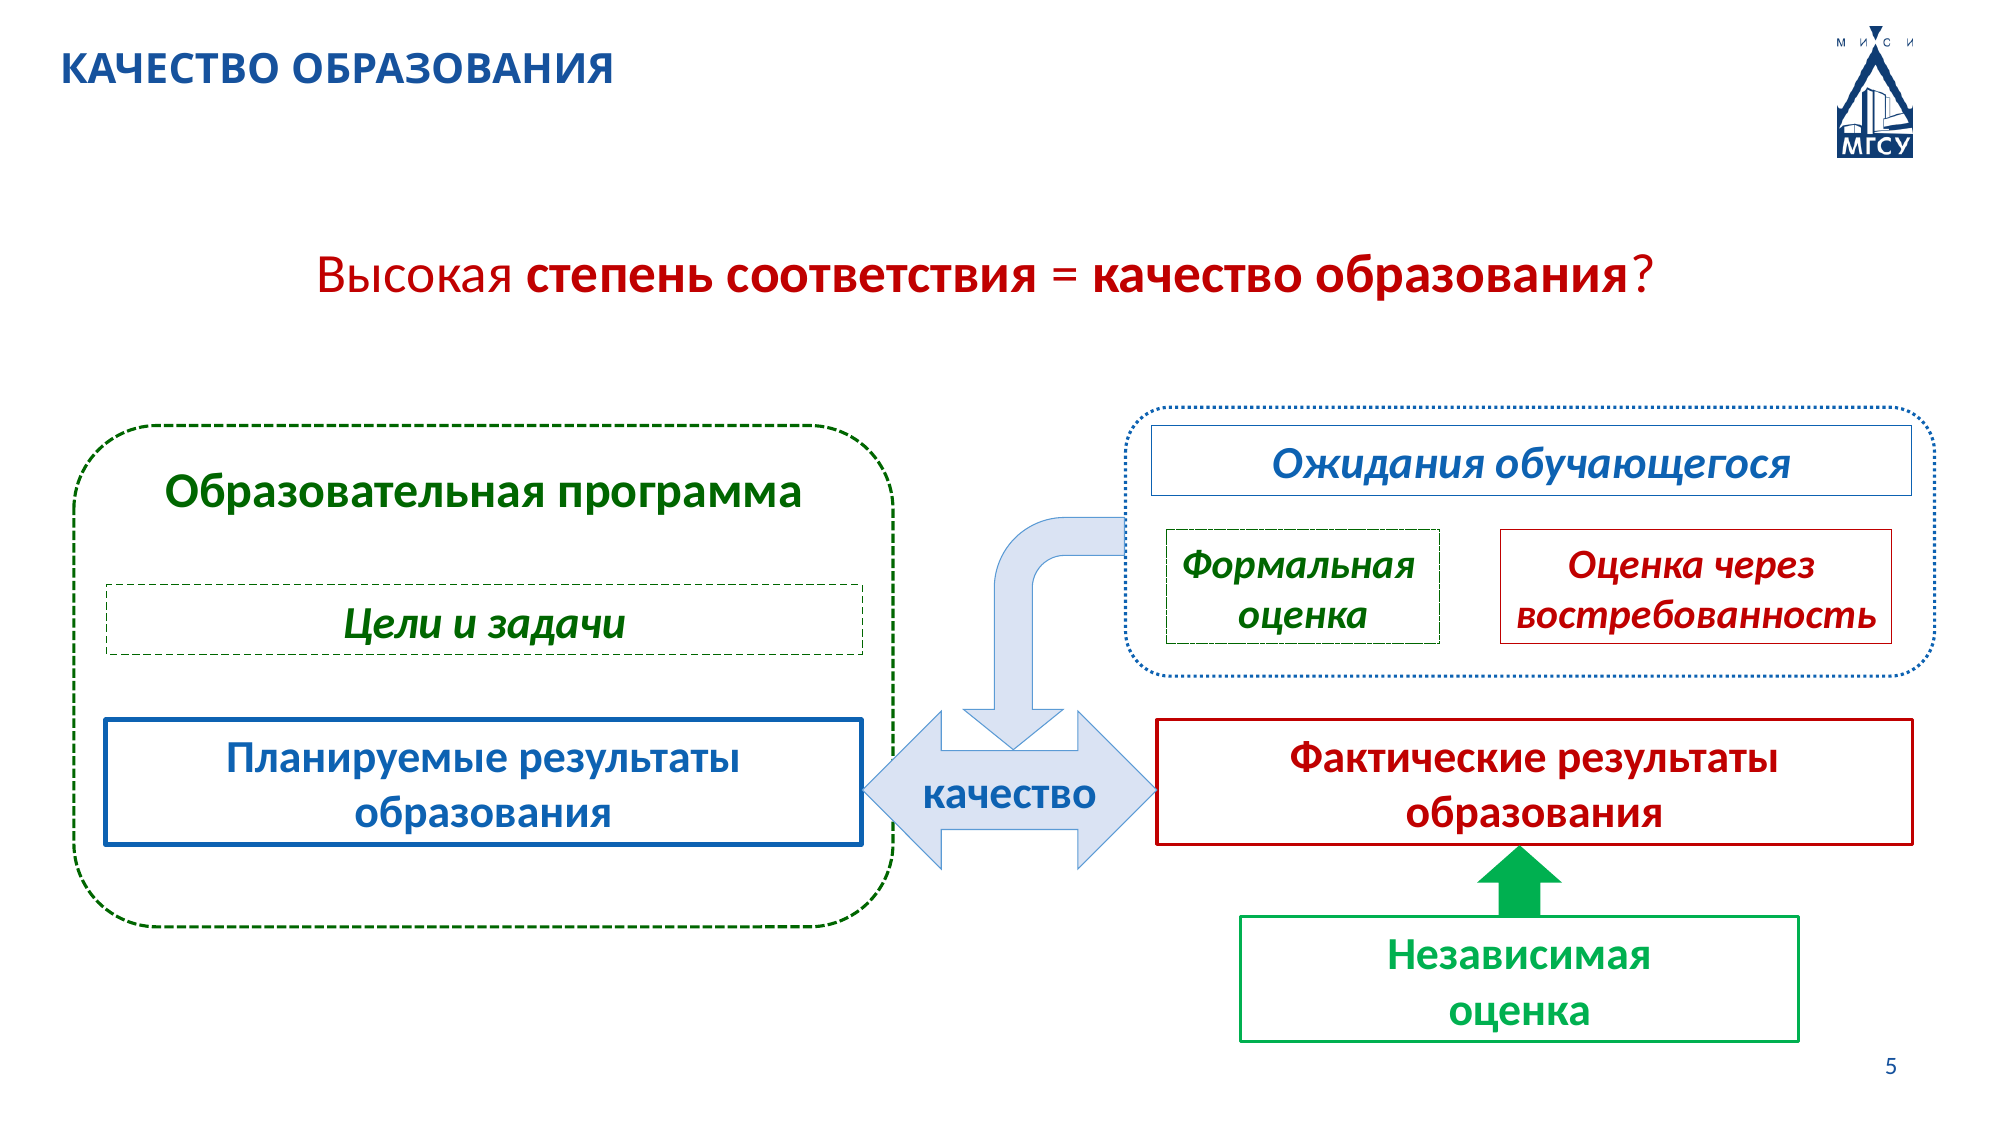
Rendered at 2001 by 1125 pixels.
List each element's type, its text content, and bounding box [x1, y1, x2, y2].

text_box Формальная оценка [1166, 529, 1440, 644]
picture [1837, 26, 1913, 158]
text_box [1124, 406, 1936, 677]
text_box Независимая оценка [1240, 916, 1799, 1042]
text_box Фактические результаты образования [1157, 719, 1913, 845]
text_box [1477, 845, 1563, 918]
text_box Оценка через востребованность [1500, 529, 1892, 644]
slide_number 5 [1868, 1035, 1913, 1095]
text_box Качество образования [44, 39, 1029, 112]
text_box [73, 424, 894, 928]
text_box Планируемые результаты образования [105, 719, 862, 845]
text_box Цели и задачи [106, 584, 863, 655]
text_box Высокая степень соответствия = качество образования? [73, 229, 1911, 312]
text_box Ожидания обучающегося [1151, 425, 1912, 496]
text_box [862, 711, 1157, 869]
text_box [962, 516, 1126, 711]
